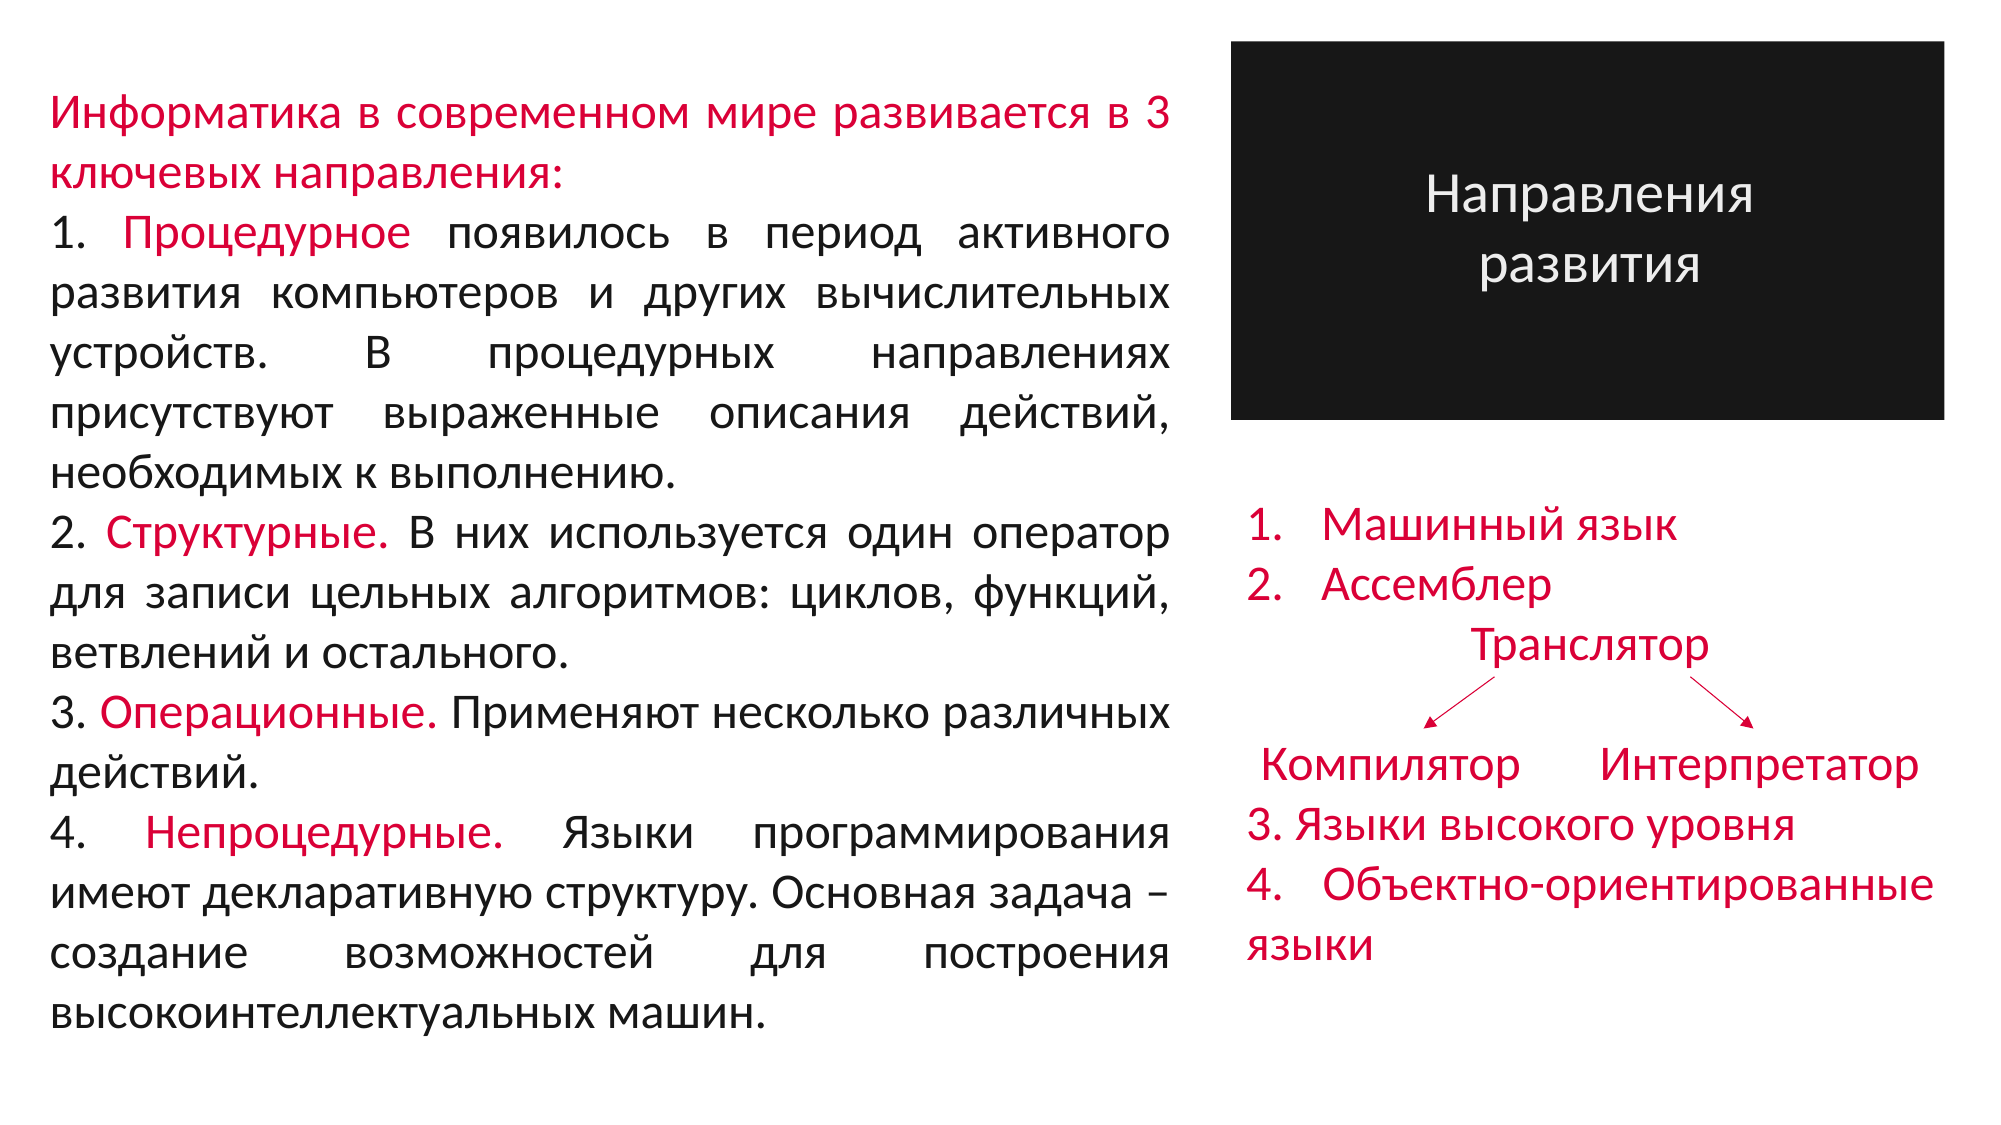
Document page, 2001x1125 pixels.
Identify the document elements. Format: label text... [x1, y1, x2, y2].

text_box Машинный язык Ассемблер Транслятор Компилятор Интерпретатор 3. Языки высокого уровня 4. Объектно-ориентированные языки [1231, 483, 1950, 1038]
text_box Информатика в современном мире развивается в 3 ключевых направления: 1. Процедурное появилось в период активного развития компьютеров и других вычислительных устройств. В процедурных направлениях присутствуют выраженные описания действий, необходимых к выполнению. 2. Структурные. В них используется один оператор для записи цельных алгоритмов: циклов, функций, ветвлений и остального. 3. Операционные. Применяют несколько различных действий. 4. Непроцедурные. Языки программирования имеют декларативную структуру. Основная задача – создание возможностей для построения высокоинтеллектуальных машин. [34, 71, 1186, 1047]
text_box [1230, 40, 1945, 421]
text_box Направления развития [1321, 146, 1859, 302]
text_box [1690, 676, 1754, 729]
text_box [1423, 676, 1495, 729]
